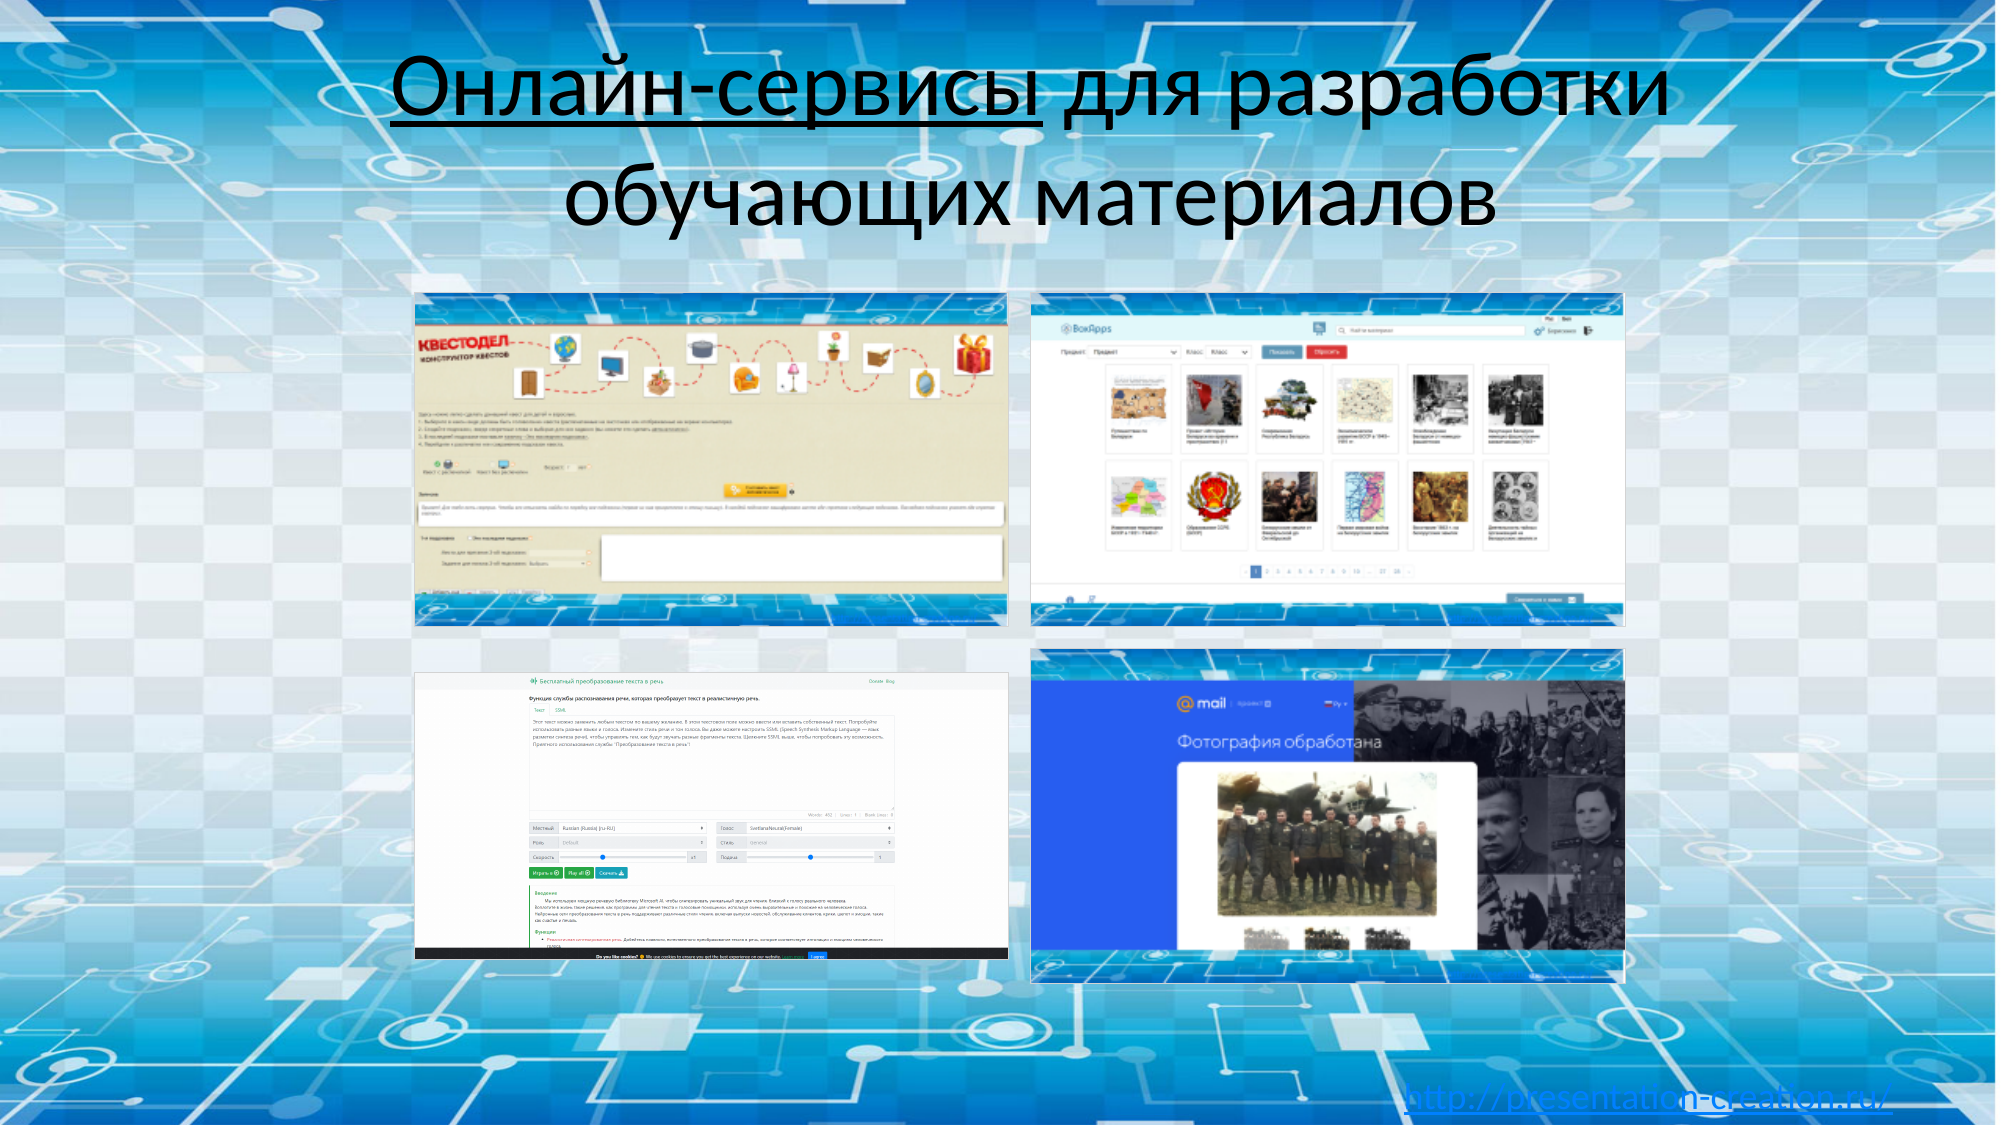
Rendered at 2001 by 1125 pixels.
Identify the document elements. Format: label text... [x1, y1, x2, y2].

picture [0, 0, 2001, 1125]
title Онлайн-сервисы для разработки обучающих материалов [182, 13, 1882, 255]
